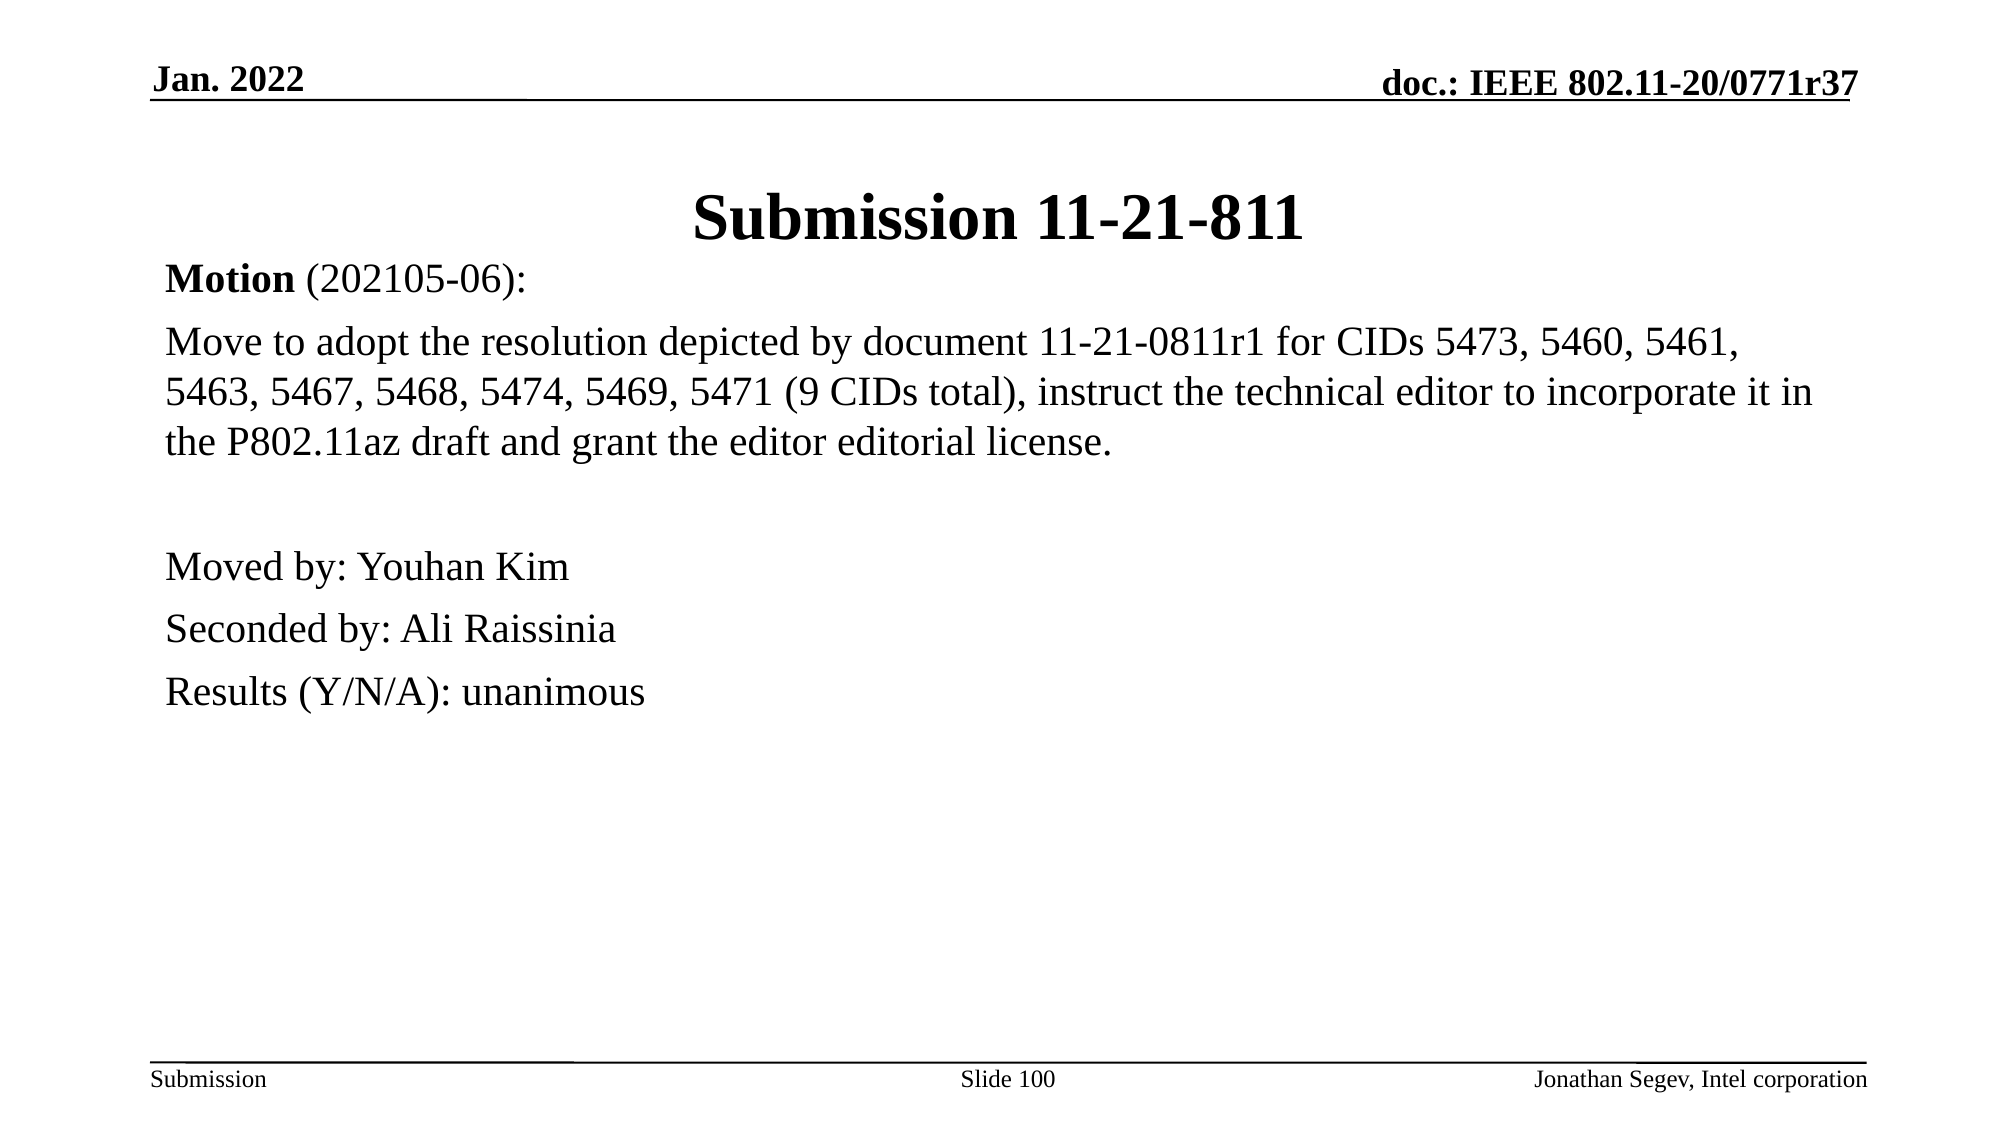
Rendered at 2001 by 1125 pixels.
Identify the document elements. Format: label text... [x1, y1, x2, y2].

footer Jonathan Segev, Intel corporation [1171, 1061, 1869, 1093]
list Motion (202105-06): Move to adopt the resolution depicted by document 11-21-0811r1 for CIDs 5473, 5460, 5461, 5463, 5467, 5468, 5474, 5469, 5471 (9 CIDs total), instruct the technical editor to incorporate it in the P802.11az draft and grant the editor editorial license. Moved by: Youhan Kim Seconded by: Ali Raissinia Results (Y/N/A): unanimous [149, 243, 1850, 1000]
slide_number Slide 100 [950, 1061, 1067, 1123]
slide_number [152, 54, 563, 100]
title Submission 11-21-811 [149, 124, 1850, 243]
